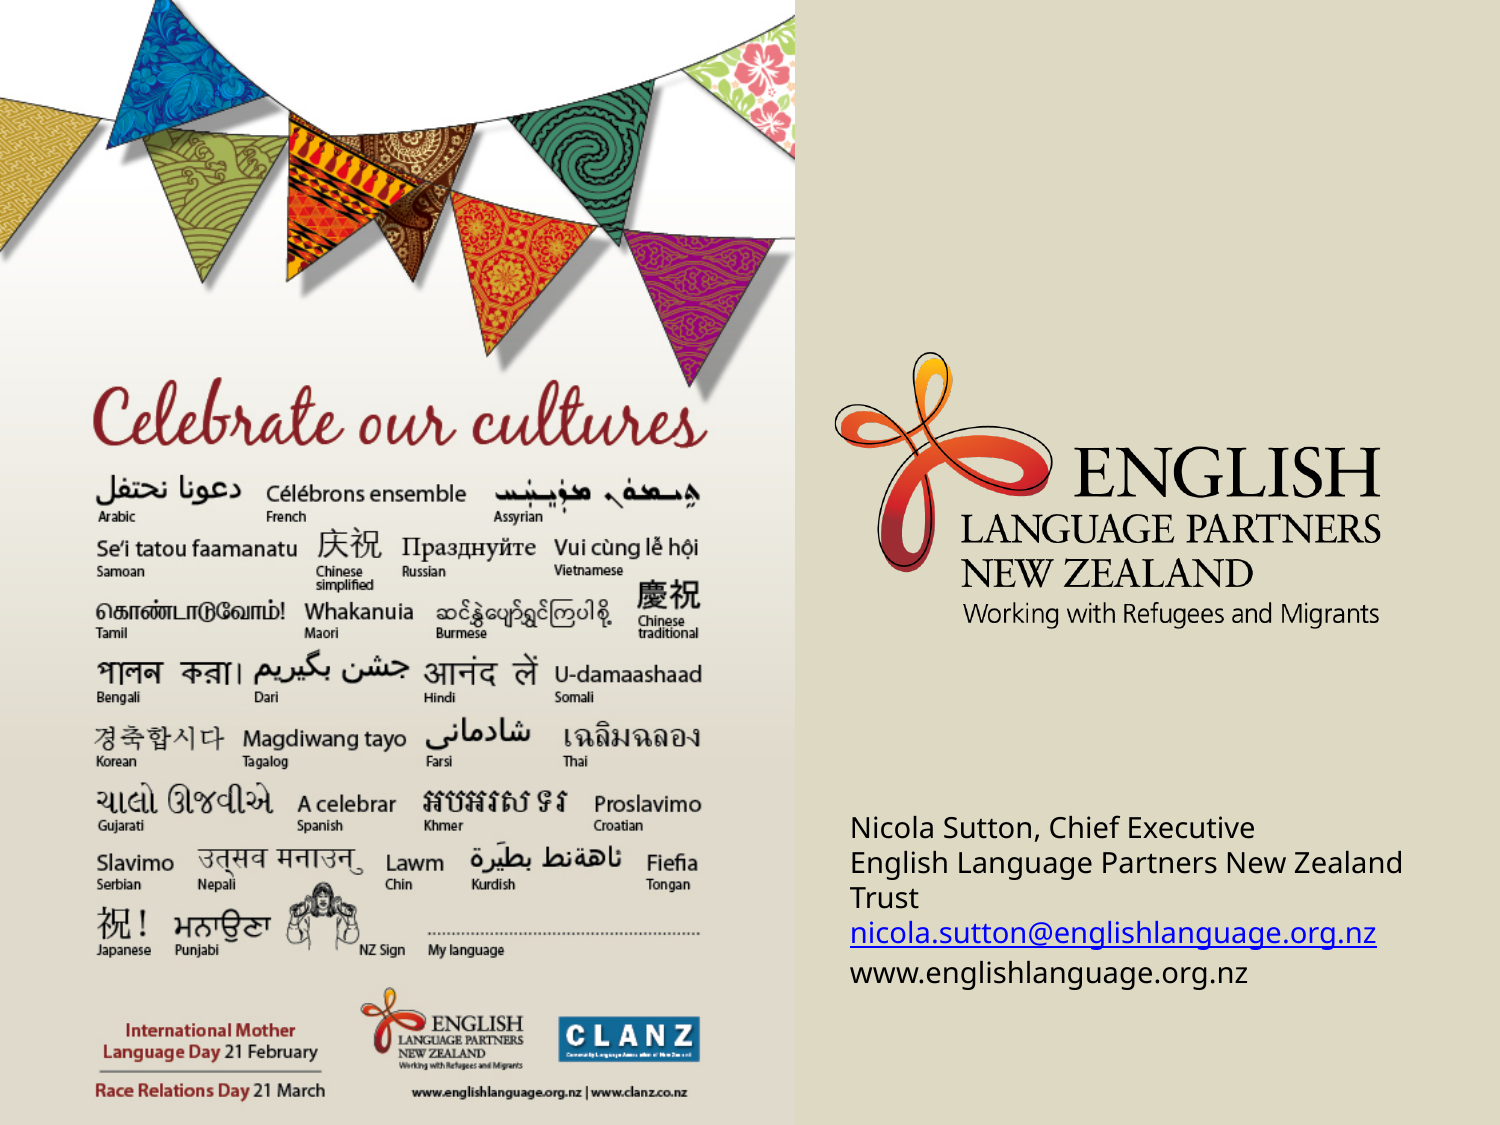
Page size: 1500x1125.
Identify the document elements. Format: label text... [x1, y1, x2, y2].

text_box Nicola Sutton, Chief Executive English Language Partners New Zealand Trust nicola.sutton@englishlanguage.org.nz www.englishlanguage.org.nz [835, 802, 1469, 997]
picture [0, 0, 796, 1125]
picture [816, 321, 1457, 677]
picture [165, 13, 174, 19]
